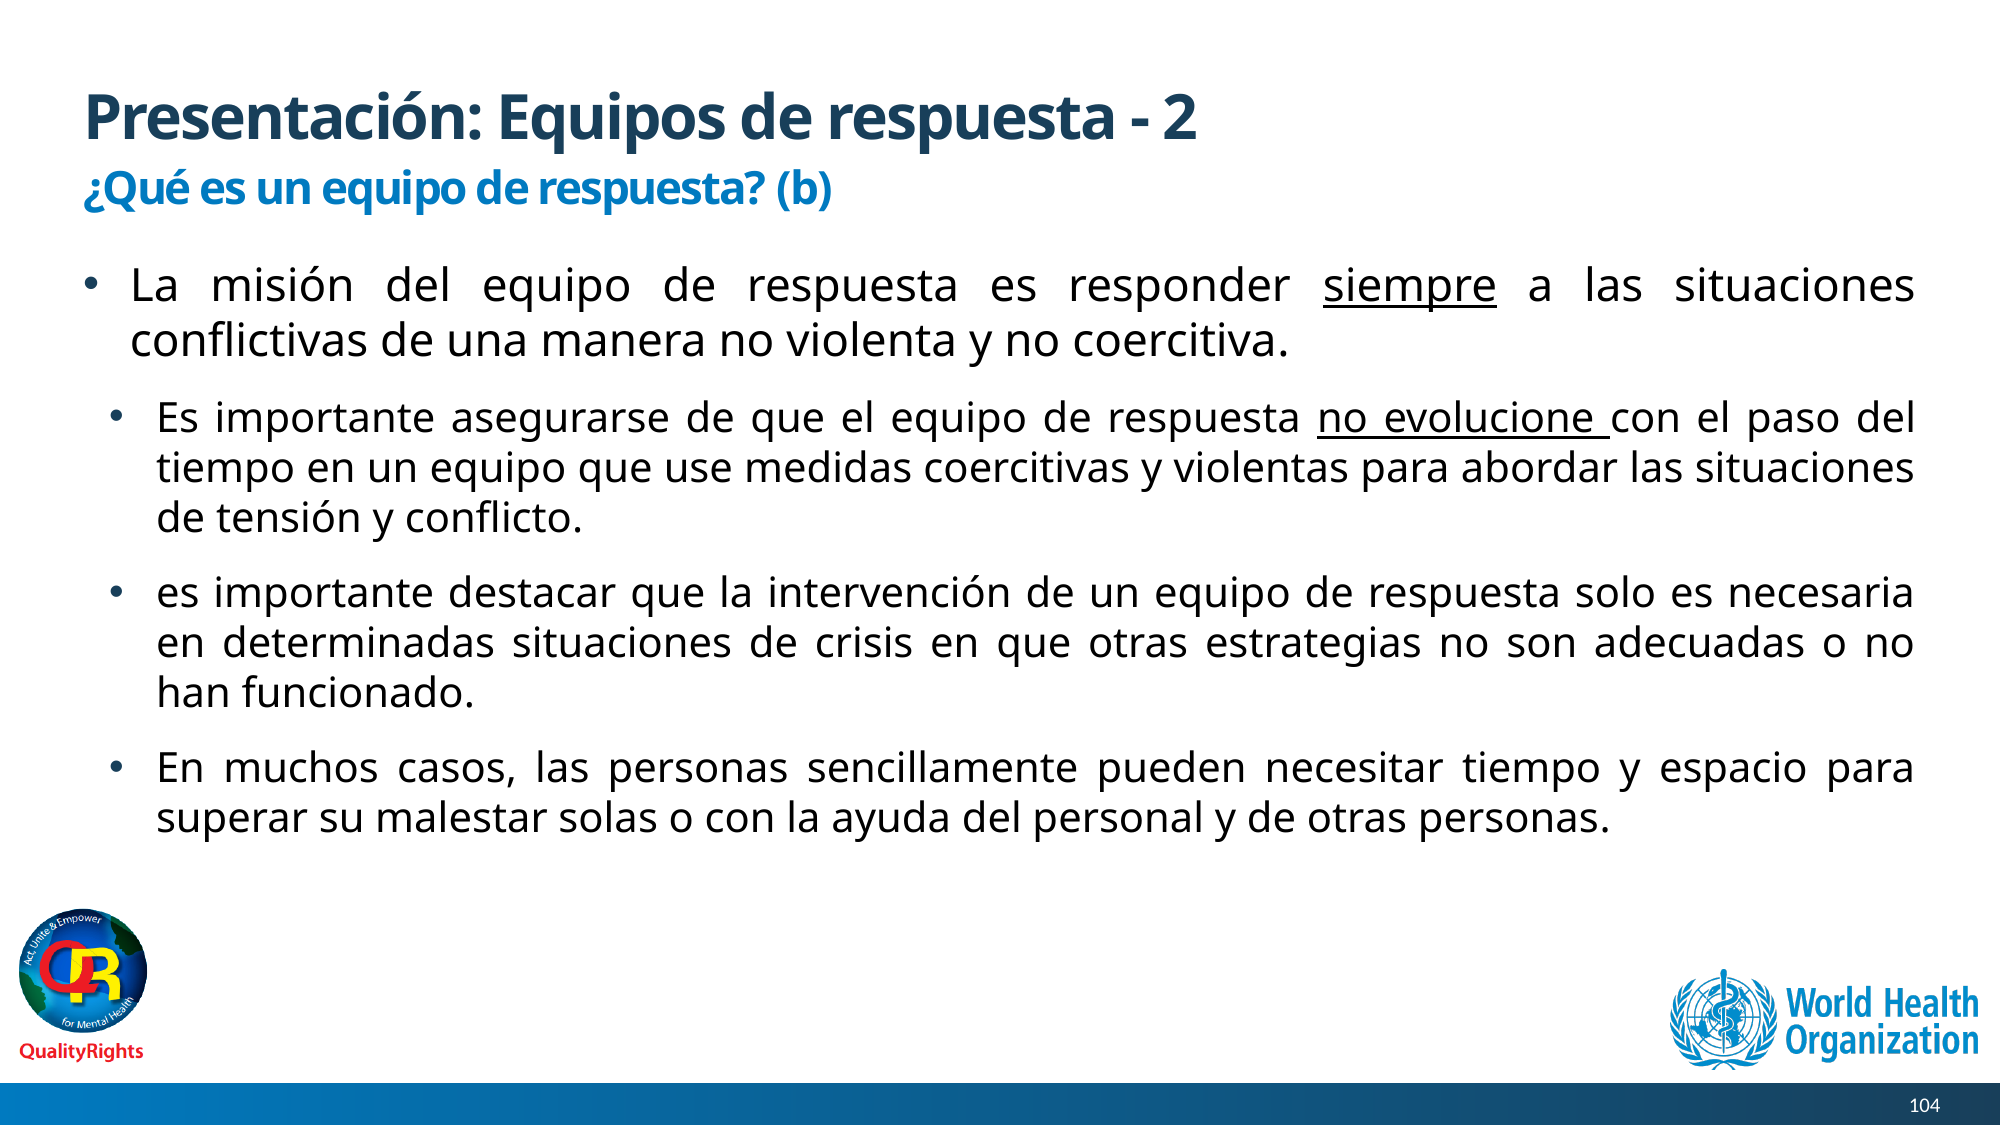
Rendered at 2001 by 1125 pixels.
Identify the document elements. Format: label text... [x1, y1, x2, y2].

picture [0, 891, 162, 1076]
picture [1860, 1000, 1865, 1013]
picture [1711, 1021, 1722, 1029]
list La misión del equipo de respuesta es responder siempre a las situaciones conflictivas de una manera no violenta y no coercitiva. Es importante asegurarse de que el equipo de respuesta no evolucione con el paso del tiempo en un equipo que use medidas coercitivas y violentas para abordar las situaciones de tensión y conflicto. es importante destacar que la intervención de un equipo de respuesta solo es necesaria en determinadas situaciones de crisis en que otras estrategias no son adecuadas o no han funcionado. En muchos casos, las personas sencillamente pueden necesitar tiempo y espacio para superar su malestar solas o con la ayuda del personal y de otras personas. [83, 247, 1917, 987]
picture [1670, 987, 1680, 1011]
picture [1670, 1029, 1716, 1070]
picture [1682, 987, 1766, 1060]
list ¿Qué es un equipo de respuesta? (b) [83, 155, 1917, 215]
picture [1725, 1040, 1747, 1054]
picture [1726, 988, 1733, 999]
picture [1891, 987, 1897, 999]
picture [1716, 1064, 1731, 1070]
picture [1791, 987, 1798, 1005]
picture [1700, 987, 1711, 992]
title Presentación: Equipos de respuesta - 2 [83, 83, 1690, 154]
picture [1805, 987, 1811, 1003]
picture [1678, 1024, 1682, 1034]
picture [1730, 969, 1978, 1070]
